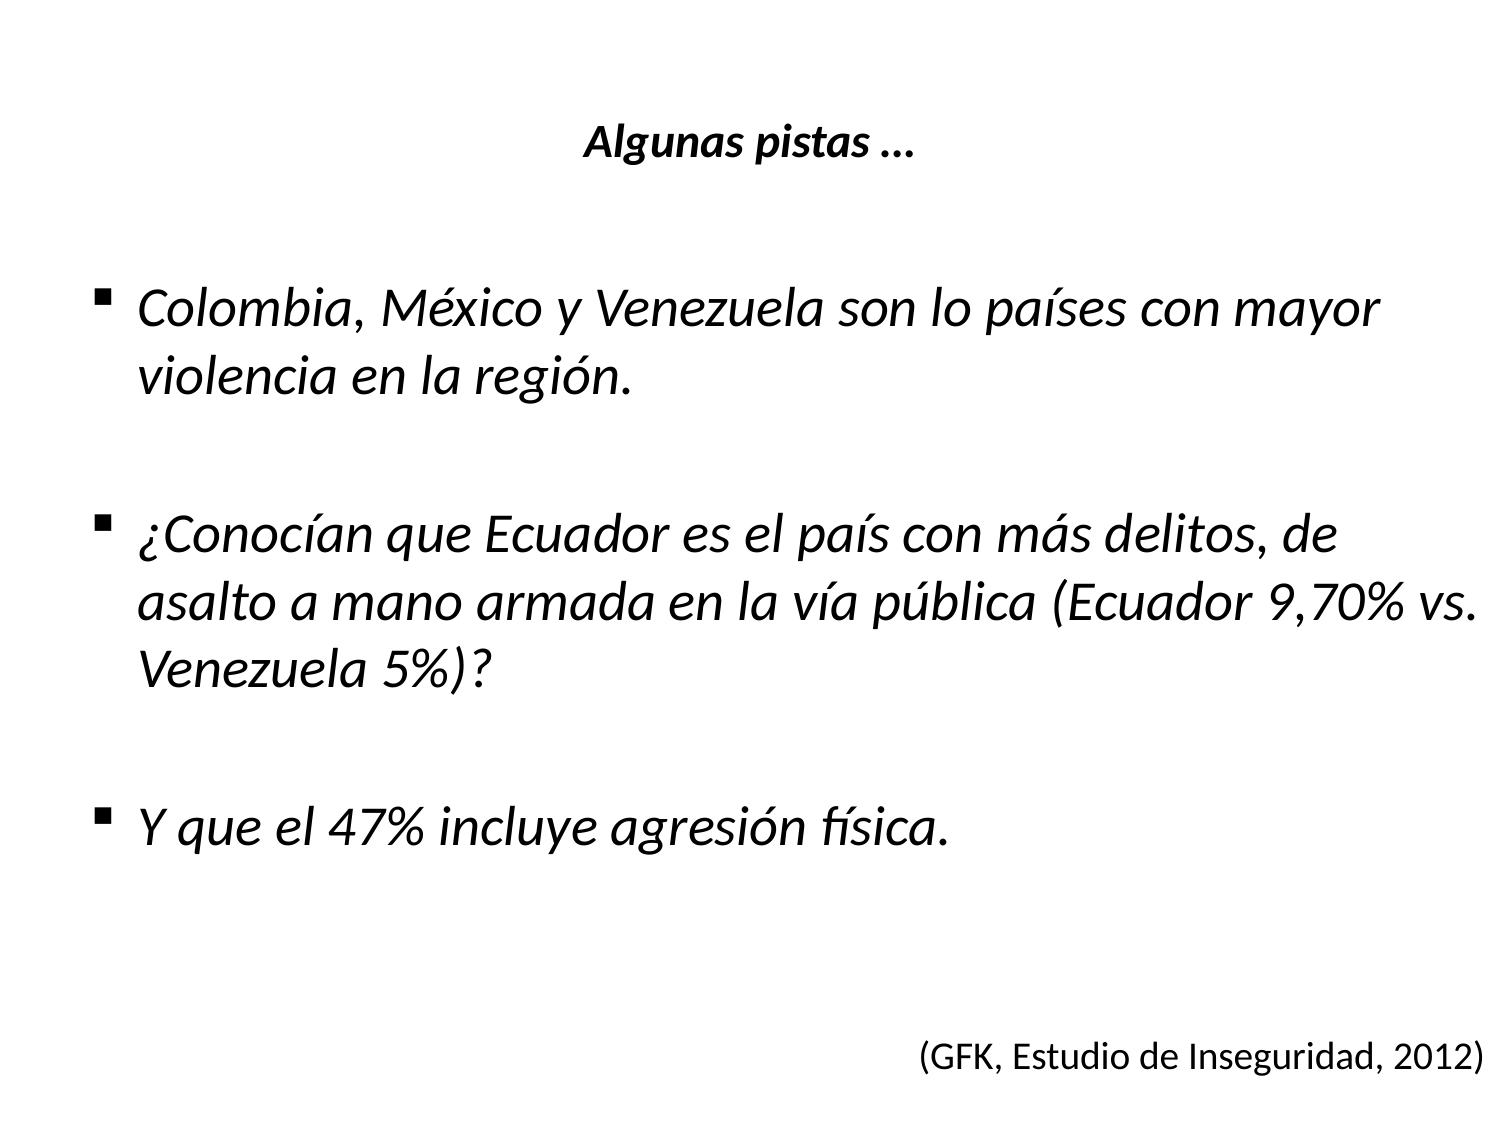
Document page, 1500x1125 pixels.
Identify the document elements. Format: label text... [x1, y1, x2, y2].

list Colombia, México y Venezuela son lo países con mayor violencia en la región. ¿Conocían que Ecuador es el país con más delitos, de asalto a mano armada en la vía pública (Ecuador 9,70% vs. Venezuela 5%)? Y que el 47% incluye agresión física. (GFK, Estudio de Inseguridad, 2012) [75, 262, 1500, 1094]
title Algunas pistas … [75, 45, 1425, 233]
